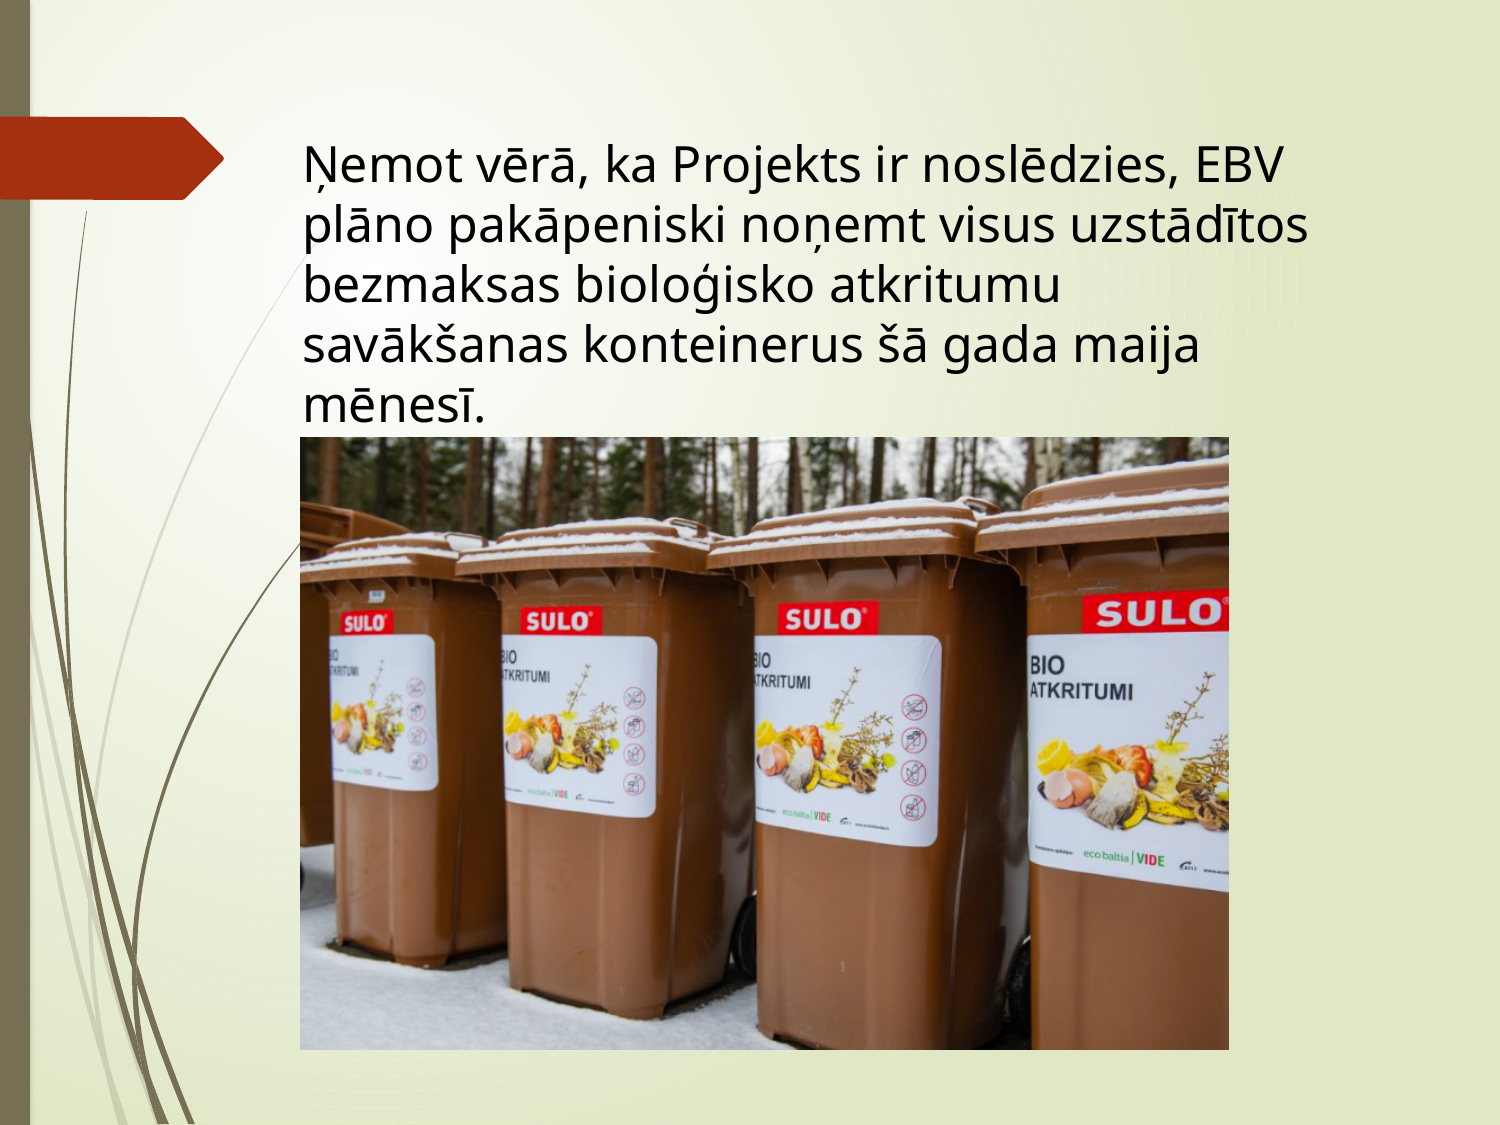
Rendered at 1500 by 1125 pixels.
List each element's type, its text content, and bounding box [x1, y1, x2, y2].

text_box Ņemot vērā, ka Projekts ir noslēdzies, EBV plāno pakāpeniski noņemt visus uzstādītos bezmaksas bioloģisko atkritumu savākšanas konteinerus šā gada maija mēnesī. [287, 124, 1338, 530]
picture [299, 437, 1230, 1051]
